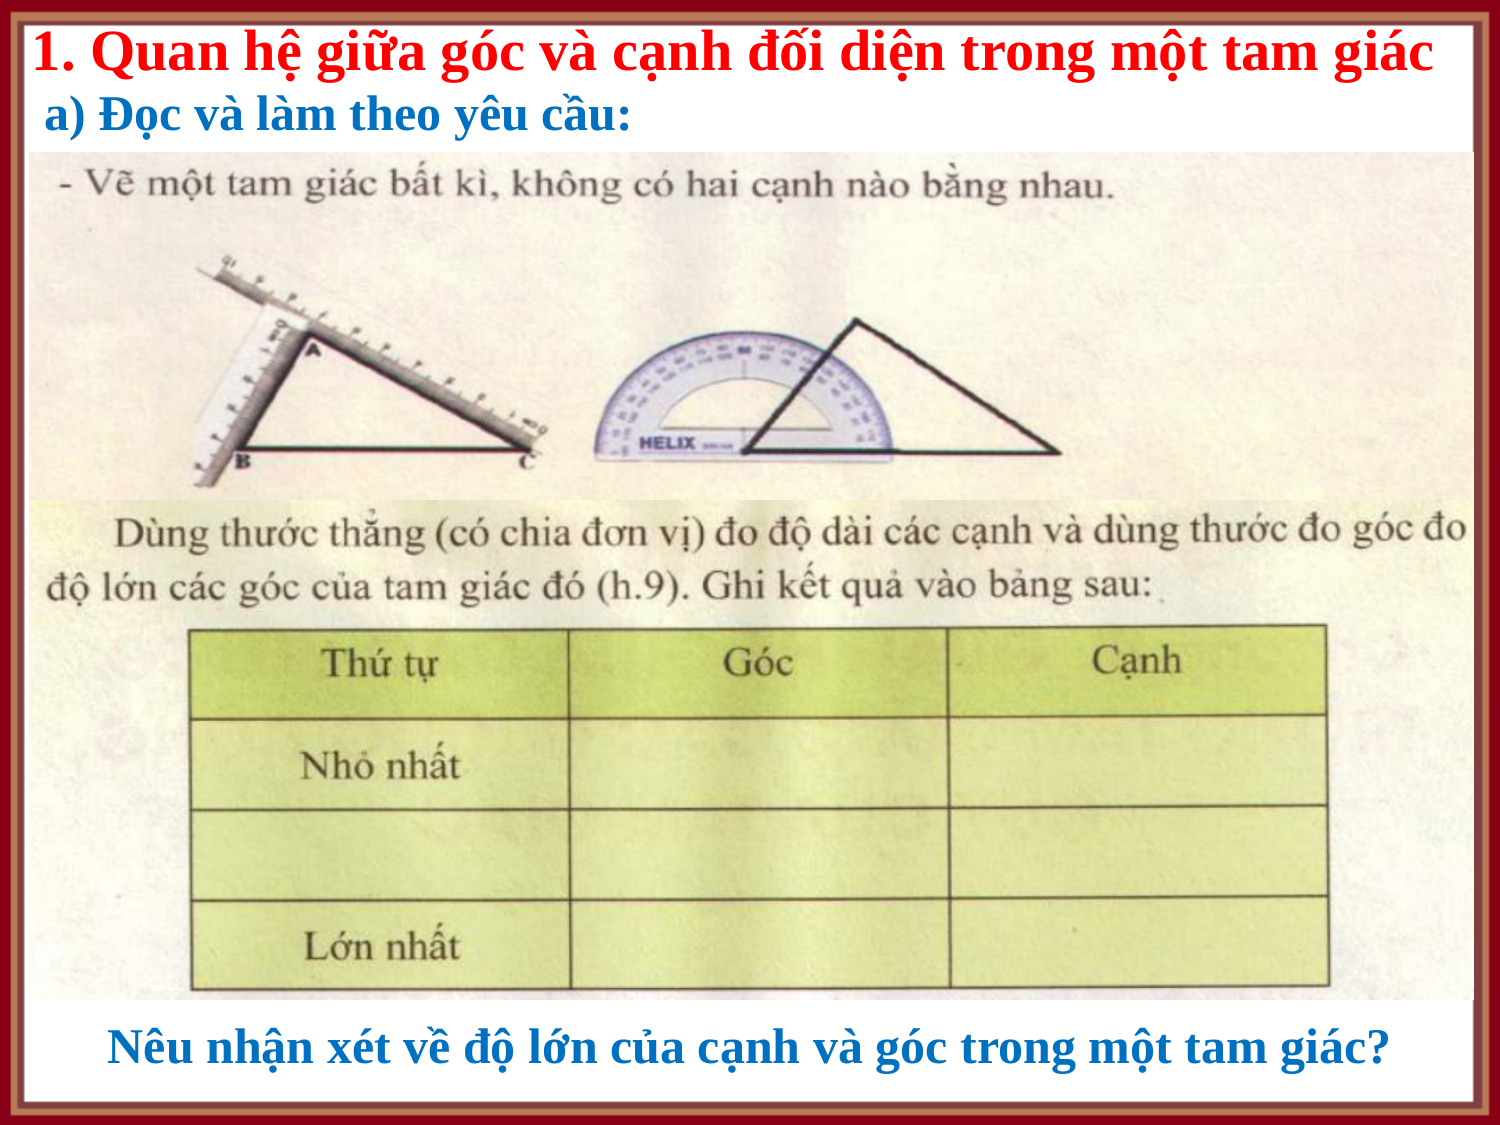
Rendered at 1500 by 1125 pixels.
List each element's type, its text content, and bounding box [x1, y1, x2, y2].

text_box a) Đọc và làm theo yêu cầu: [29, 73, 963, 148]
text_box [29, 151, 1474, 1000]
text_box 1. Quan hệ giữa góc và cạnh đối diện trong một tam giác [17, 2, 1474, 90]
text_box Nêu nhận xét về độ lớn của cạnh và góc trong một tam giác? [53, 1007, 1447, 1082]
picture [0, 0, 1500, 1125]
